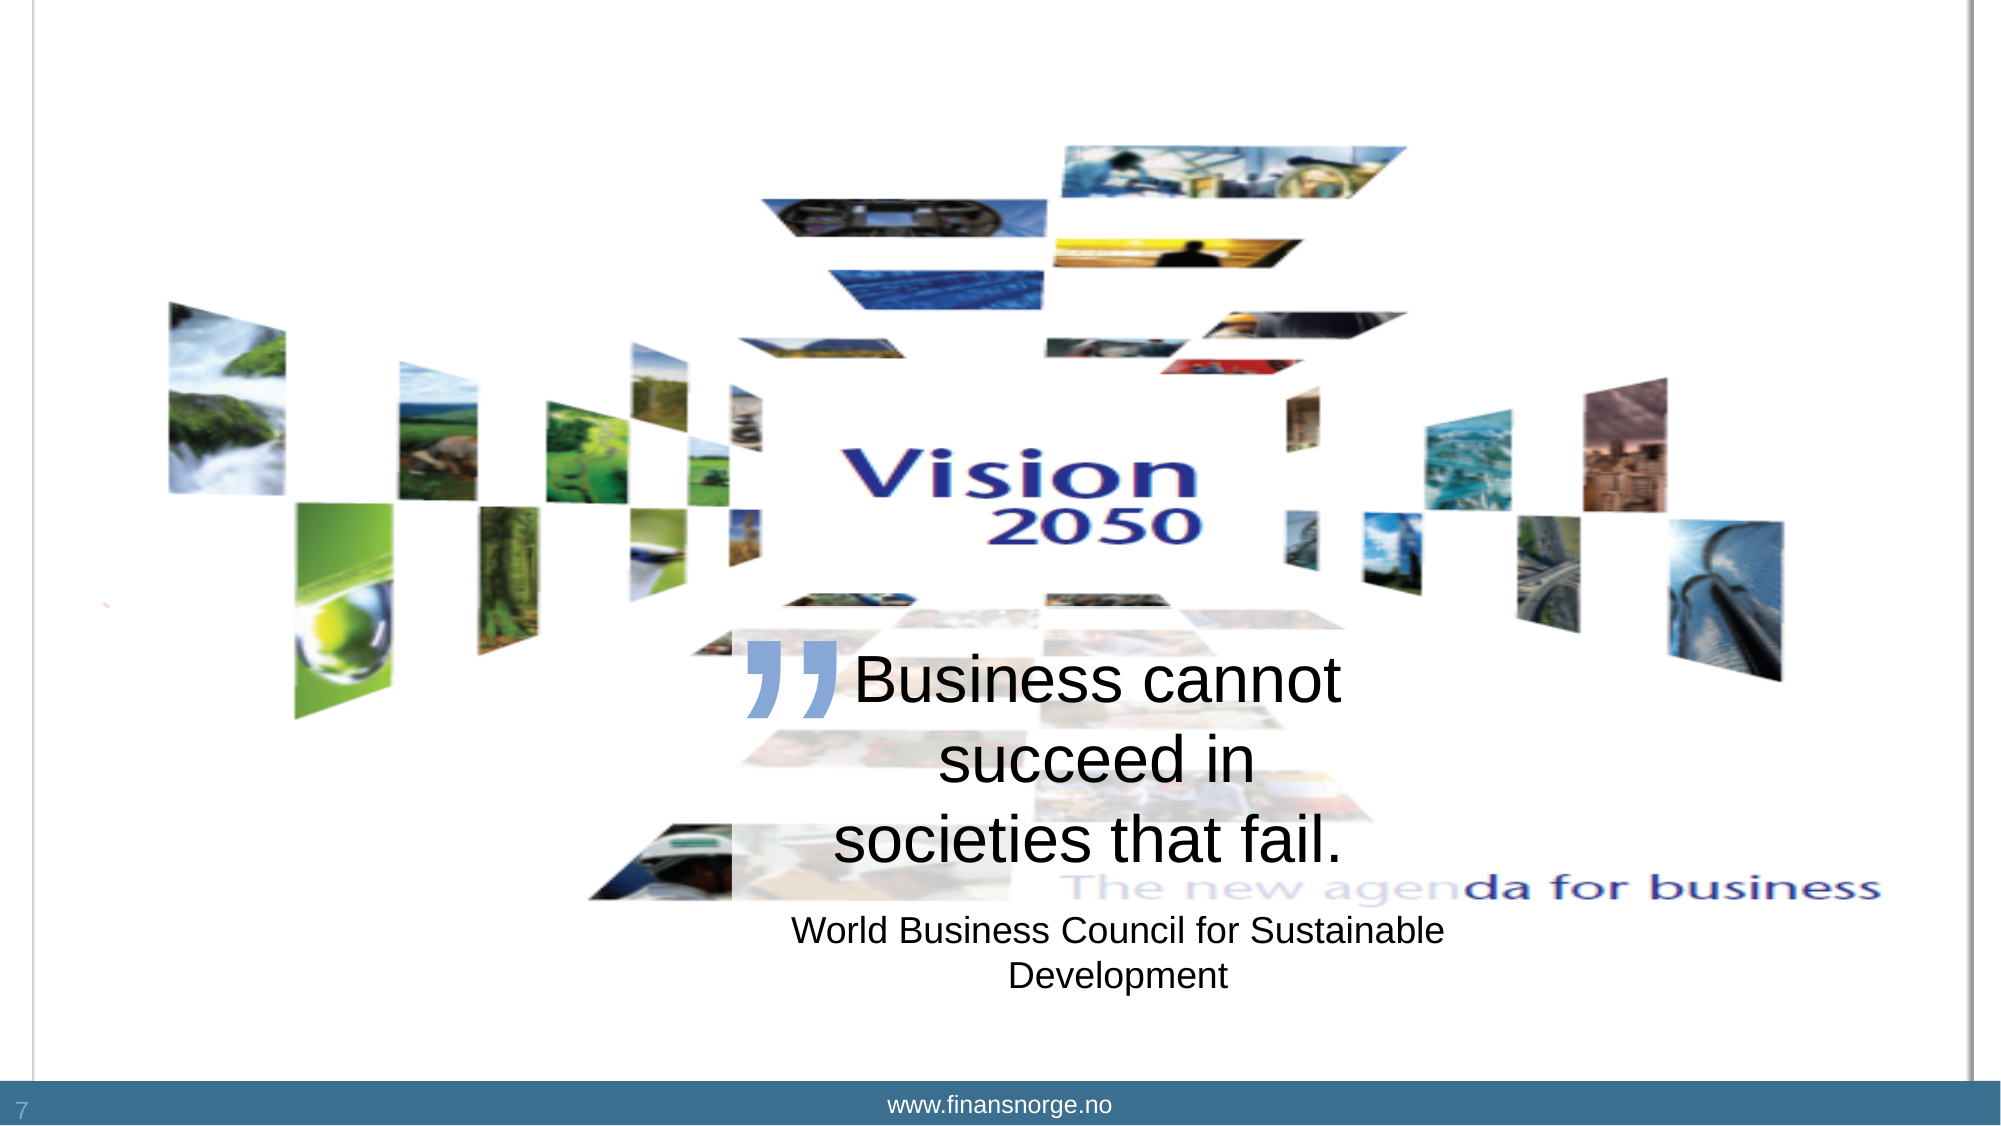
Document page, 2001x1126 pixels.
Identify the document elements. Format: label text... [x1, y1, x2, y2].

picture [32, 0, 1975, 1082]
slide_number 7 [0, 1094, 64, 1126]
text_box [731, 605, 1485, 1041]
